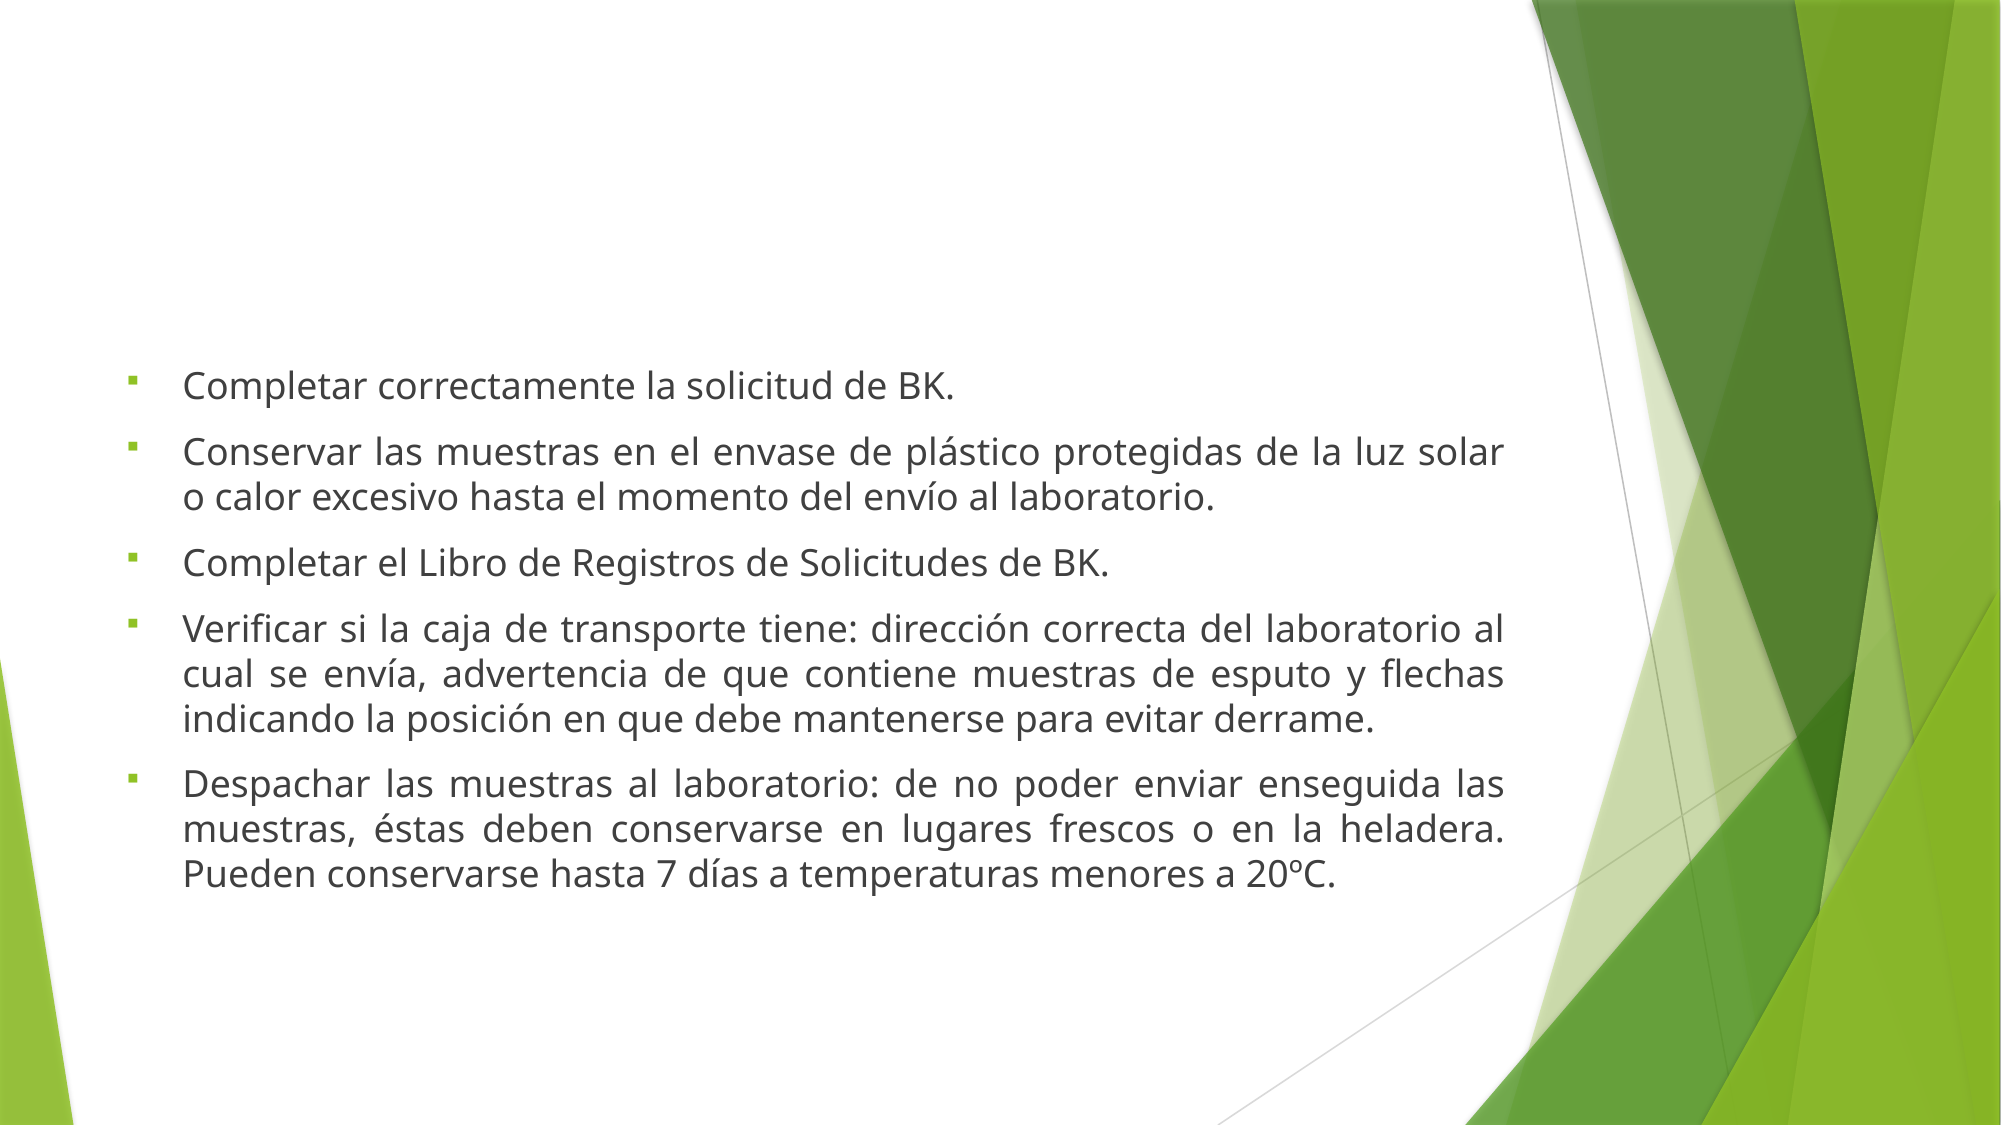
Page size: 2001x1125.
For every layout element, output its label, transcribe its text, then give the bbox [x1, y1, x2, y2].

list Completar correctamente la solicitud de BK. Conservar las muestras en el envase de plástico protegidas de la luz solar o calor excesivo hasta el momento del envío al laboratorio. Completar el Libro de Registros de Solicitudes de BK. Verificar si la caja de transporte tiene: dirección correcta del laboratorio al cual se envía, advertencia de que contiene muestras de esputo y flechas indicando la posición en que debe mantenerse para evitar derrame. Despachar las muestras al laboratorio: de no poder enviar enseguida las muestras, éstas deben conservarse en lugares frescos o en la heladera. Pueden conservarse hasta 7 días a temperaturas menores a 20ºC. [111, 354, 1522, 992]
